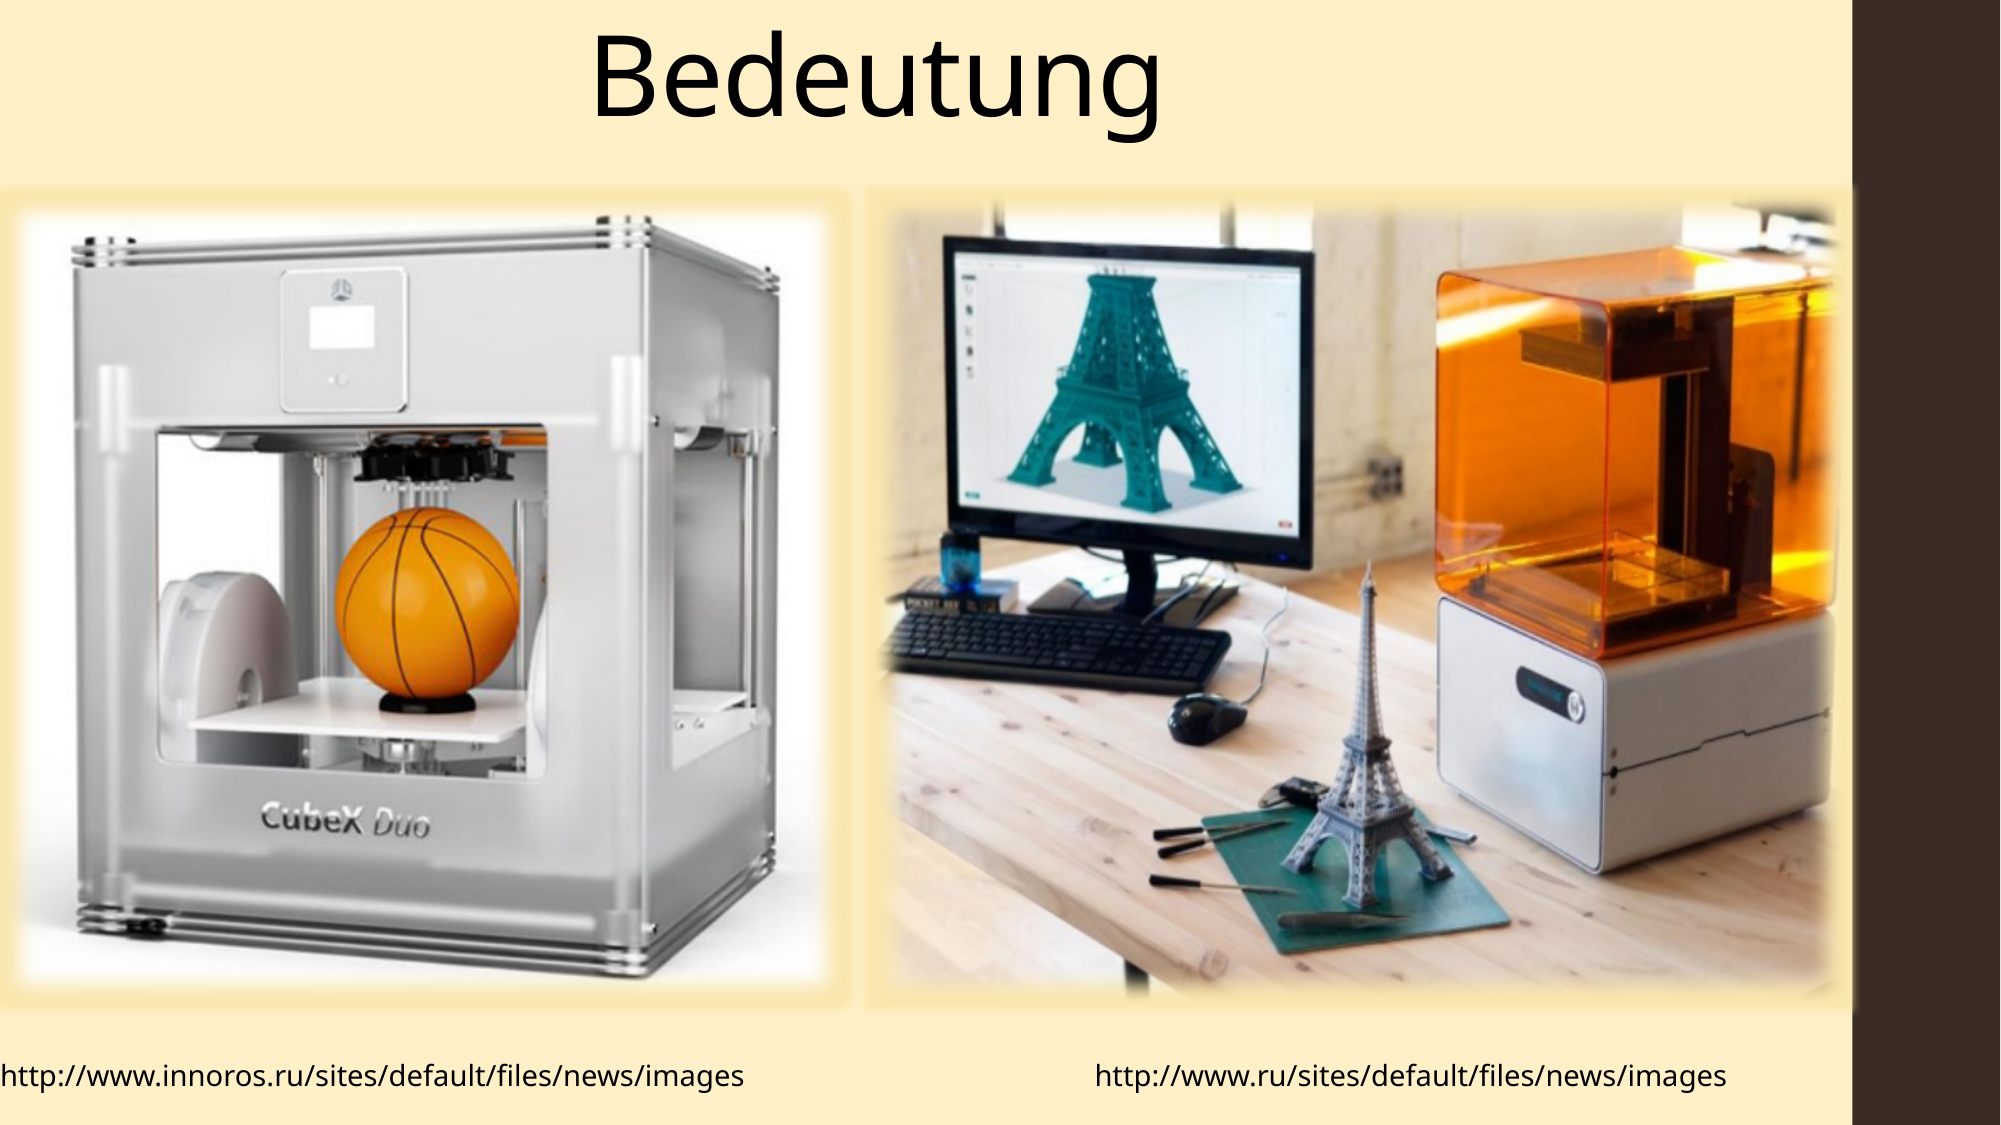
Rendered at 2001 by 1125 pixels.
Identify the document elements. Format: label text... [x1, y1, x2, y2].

picture [872, 193, 1847, 1005]
title Bedeutung [118, 8, 1709, 148]
text_box http://www.ru/sites/default/files/news/images [1079, 1049, 2000, 1100]
text_box http://www.innoros.ru/sites/default/files/news/images [0, 1050, 986, 1100]
picture [0, 193, 846, 1005]
